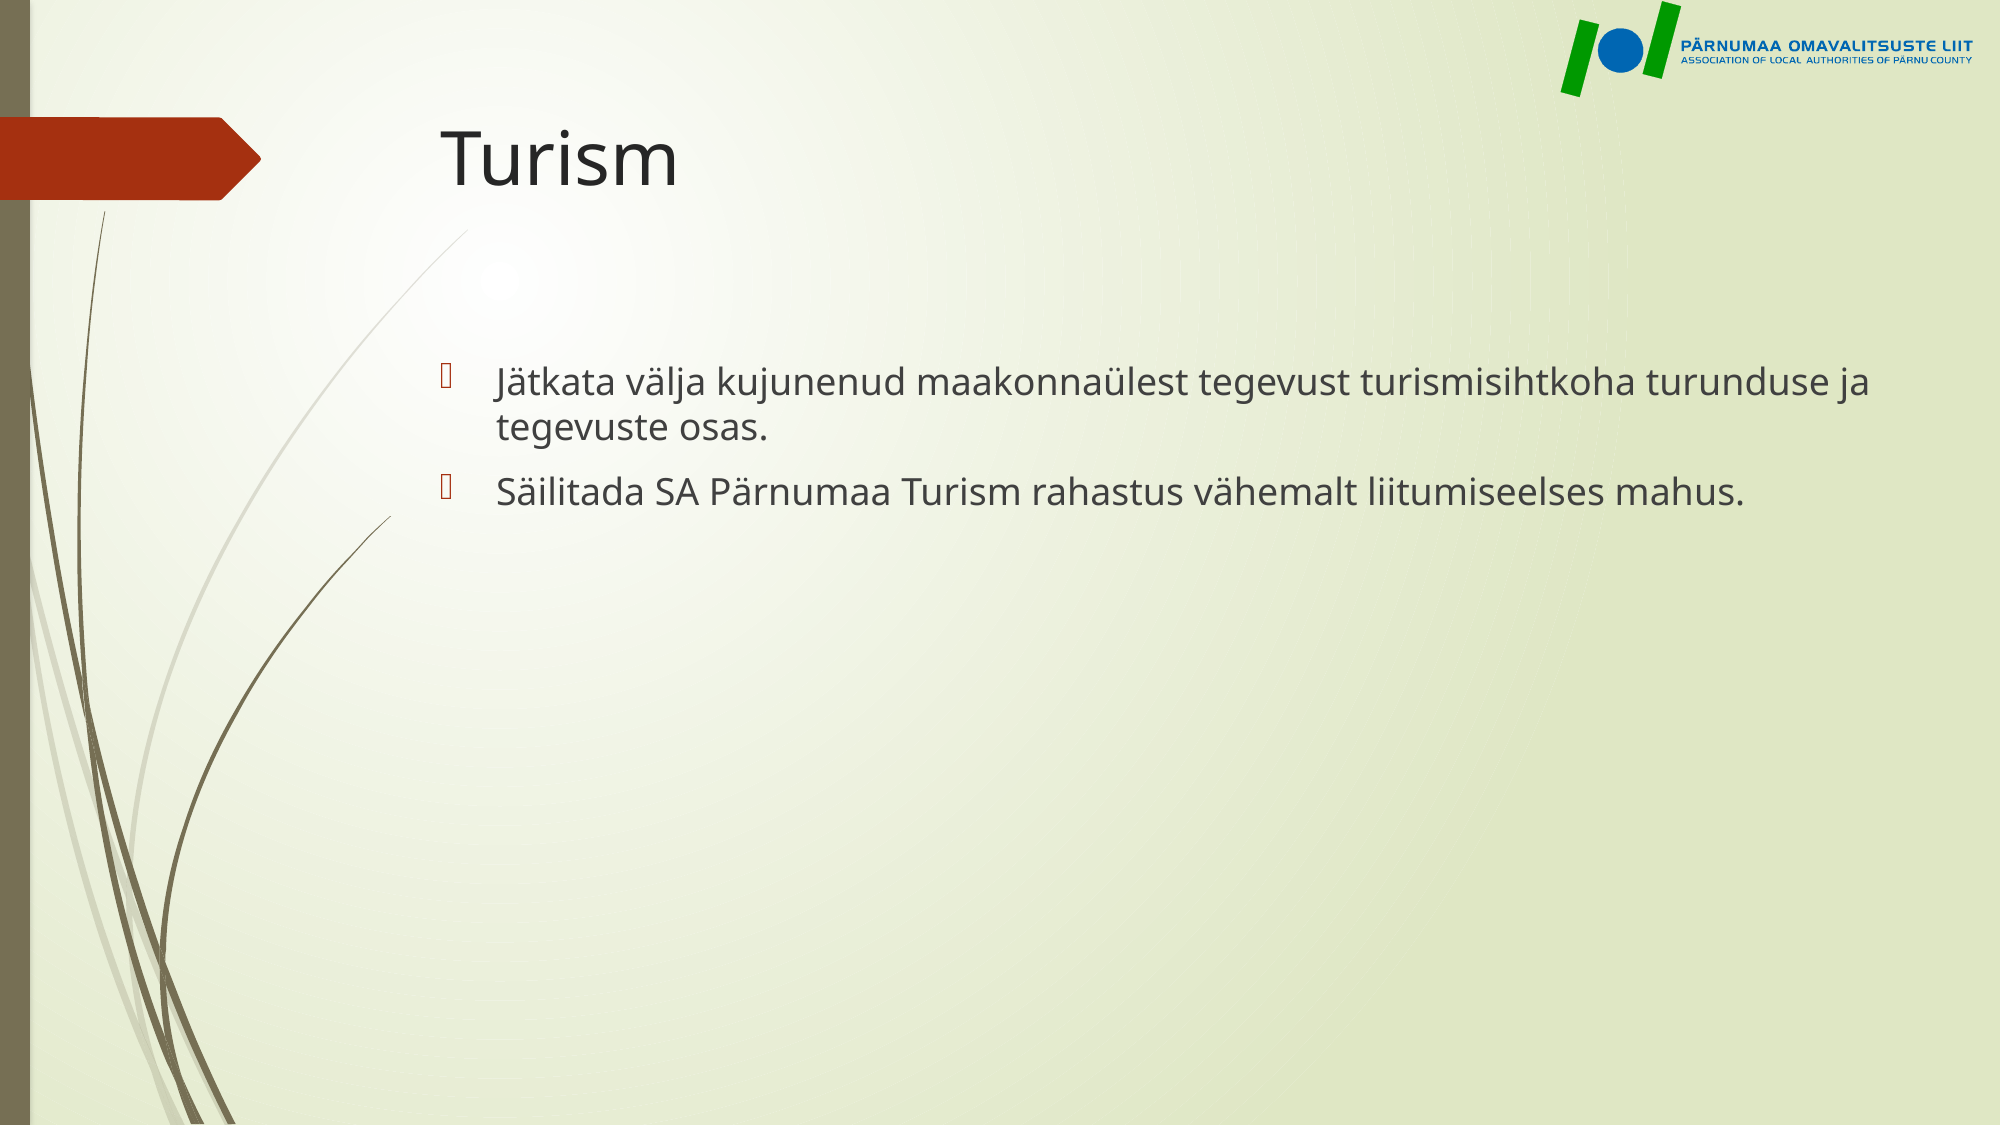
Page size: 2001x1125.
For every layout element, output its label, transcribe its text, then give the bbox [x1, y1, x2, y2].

title Turism [425, 102, 1888, 313]
list Jätkata välja kujunenud maakonnaülest tegevust turismisihtkoha turunduse ja tegevuste osas. Säilitada SA Pärnumaa Turism rahastus vähemalt liitumiseelses mahus. [424, 350, 1888, 970]
